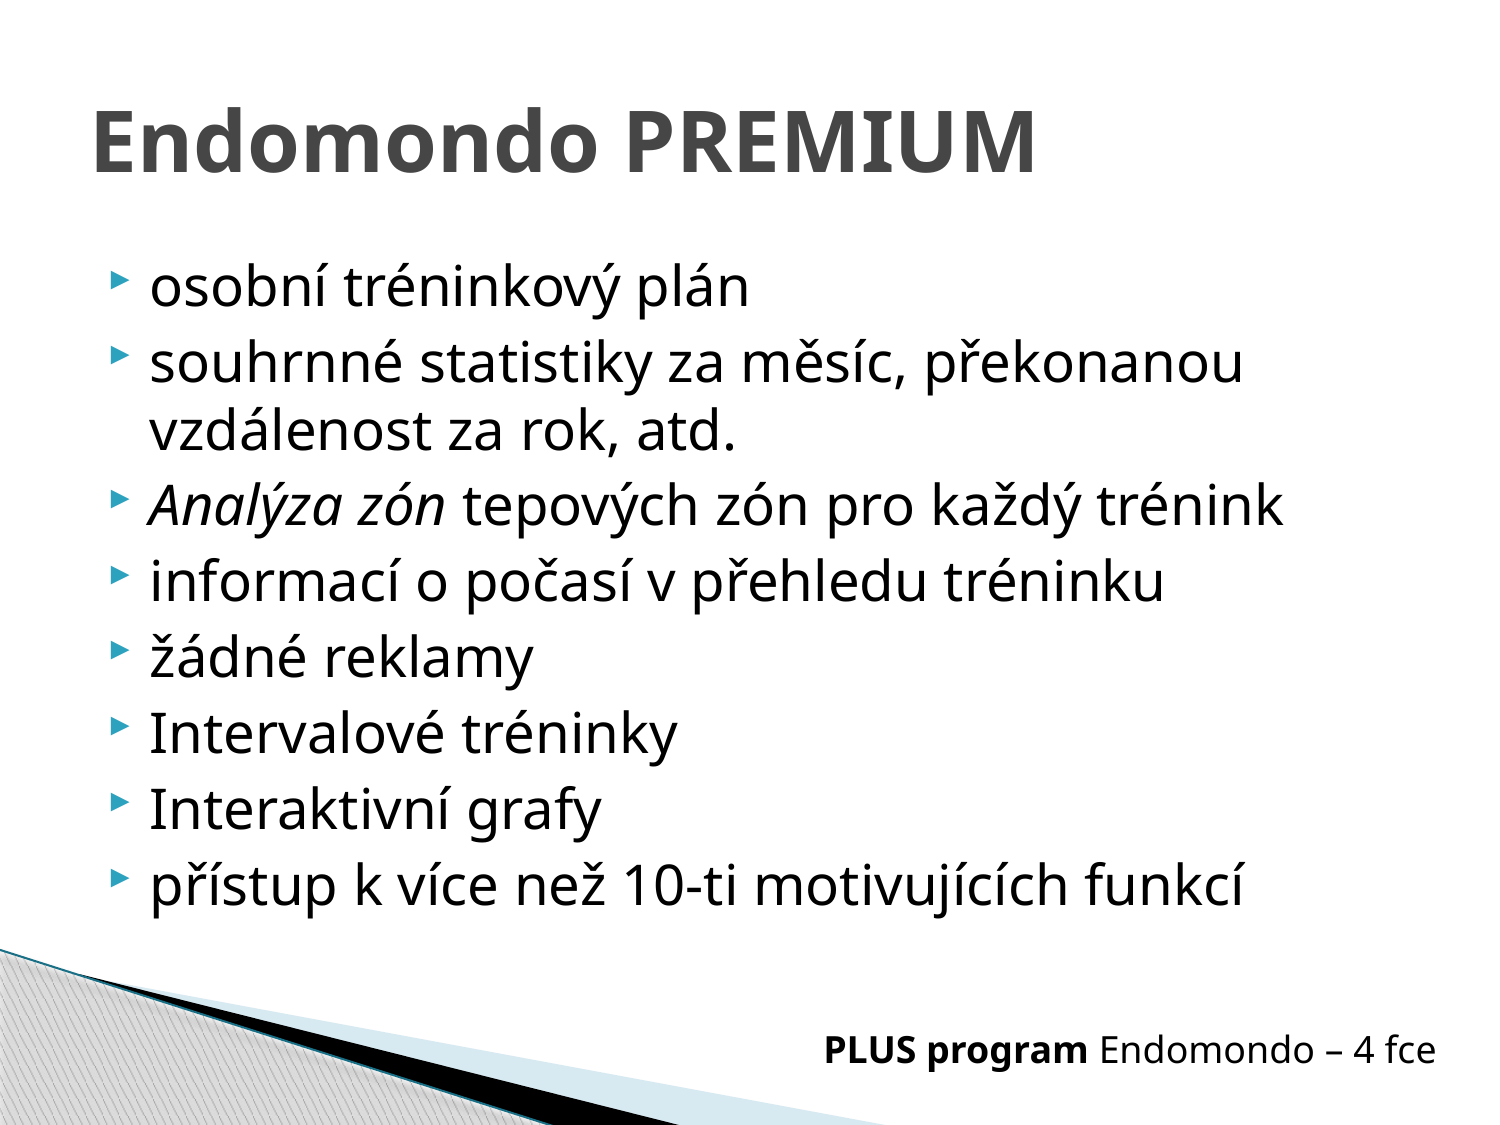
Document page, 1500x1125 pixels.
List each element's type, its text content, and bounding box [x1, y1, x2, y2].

list osobní tréninkový plán souhrnné statistiky za měsíc, překonanou vzdálenost za rok, atd. Analýza zón tepových zón pro každý trénink informací o počasí v přehledu tréninku žádné reklamy Intervalové tréninky Interaktivní grafy přístup k více než 10-ti motivujících funkcí [75, 243, 1425, 986]
text_box PLUS program Endomondo – 4 fce [808, 1018, 1500, 1124]
title Endomondo PREMIUM [75, 45, 1425, 233]
